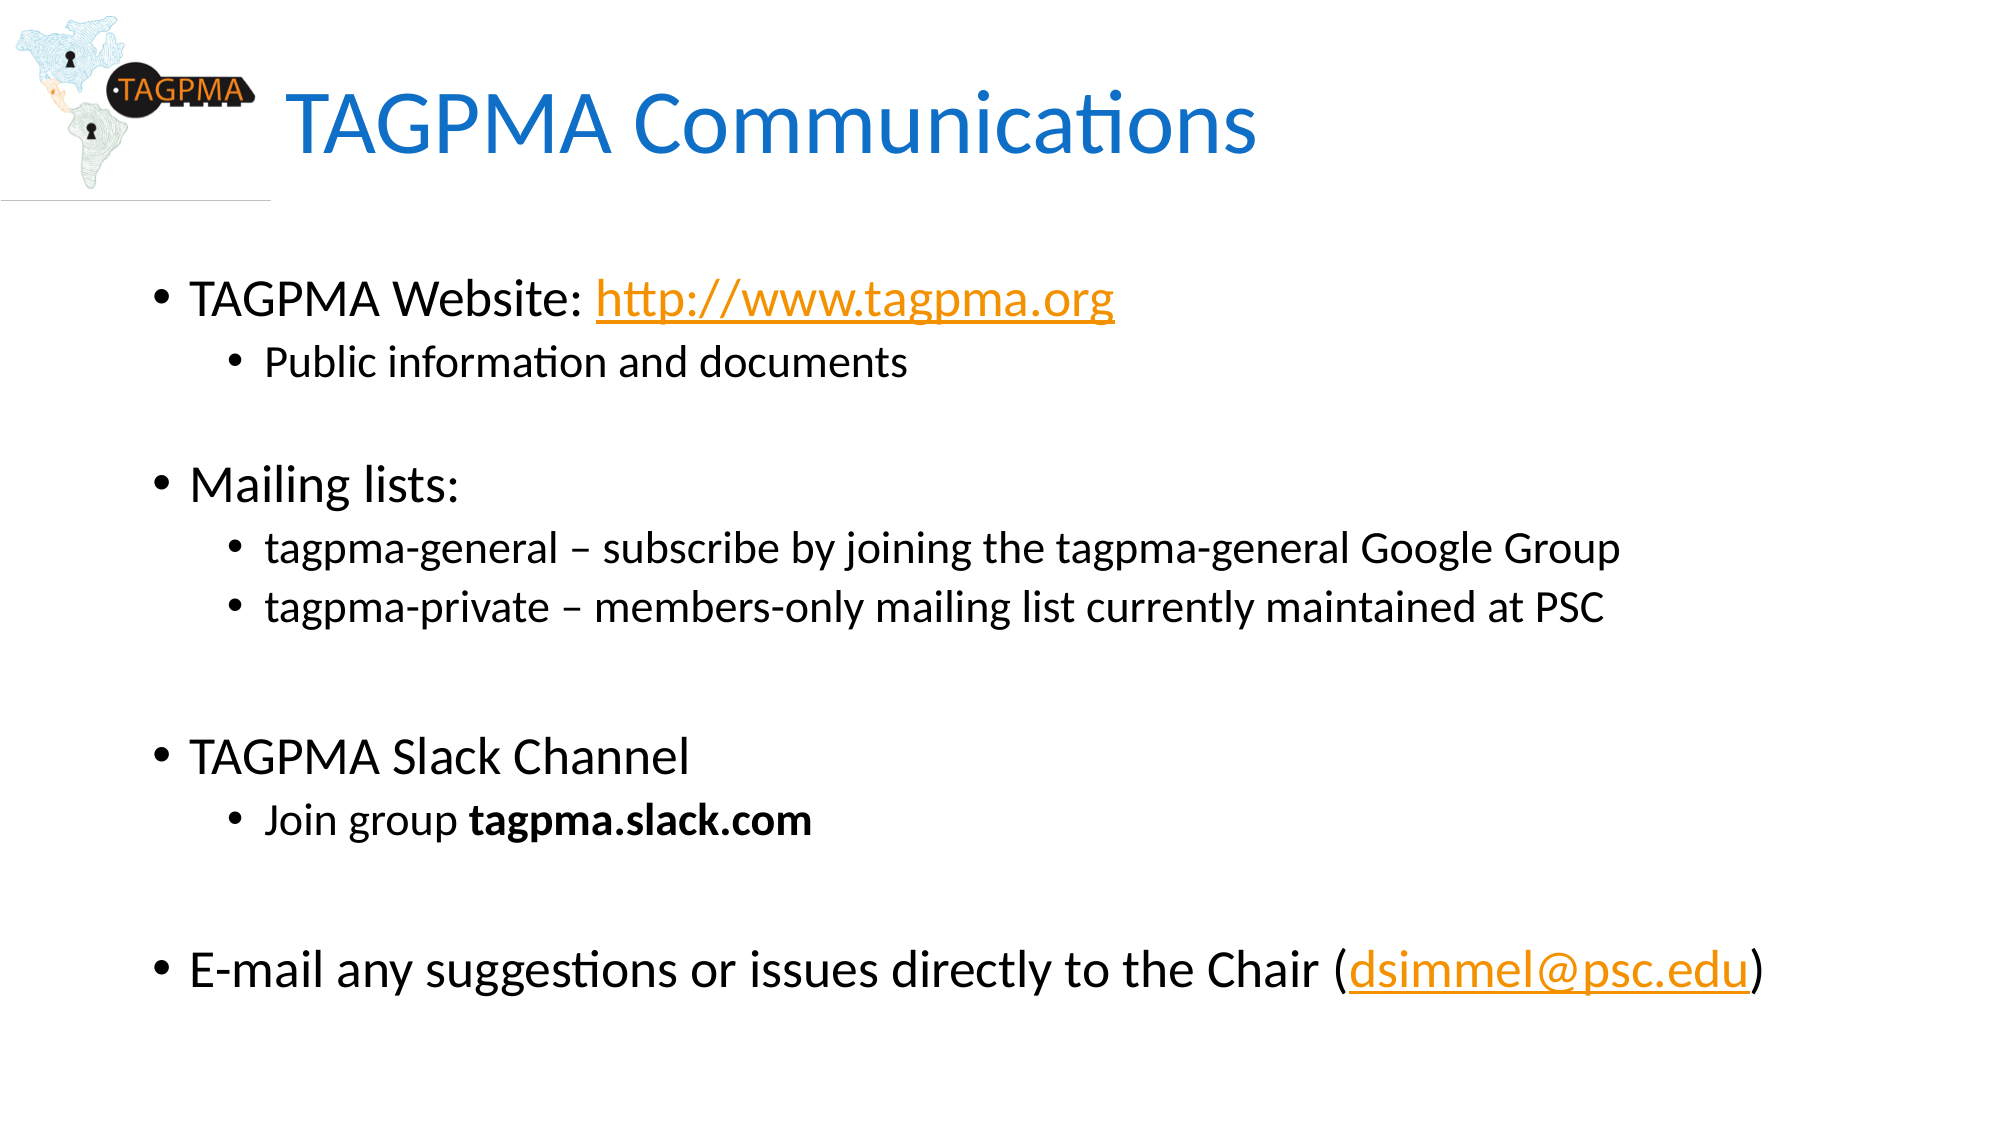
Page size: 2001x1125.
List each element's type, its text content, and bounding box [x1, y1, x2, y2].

title TAGPMA Communications [270, 15, 1863, 233]
picture [0, 15, 270, 201]
list TAGPMA Website: http://www.tagpma.org Public information and documents Mailing lists: tagpma-general – subscribe by joining the tagpma-general Google Group tagpma-private – members-only mailing list currently maintained at PSC TAGPMA Slack Channel Join group tagpma.slack.com E-mail any suggestions or issues directly to the Chair (dsimmel@psc.edu) [137, 263, 1899, 1014]
